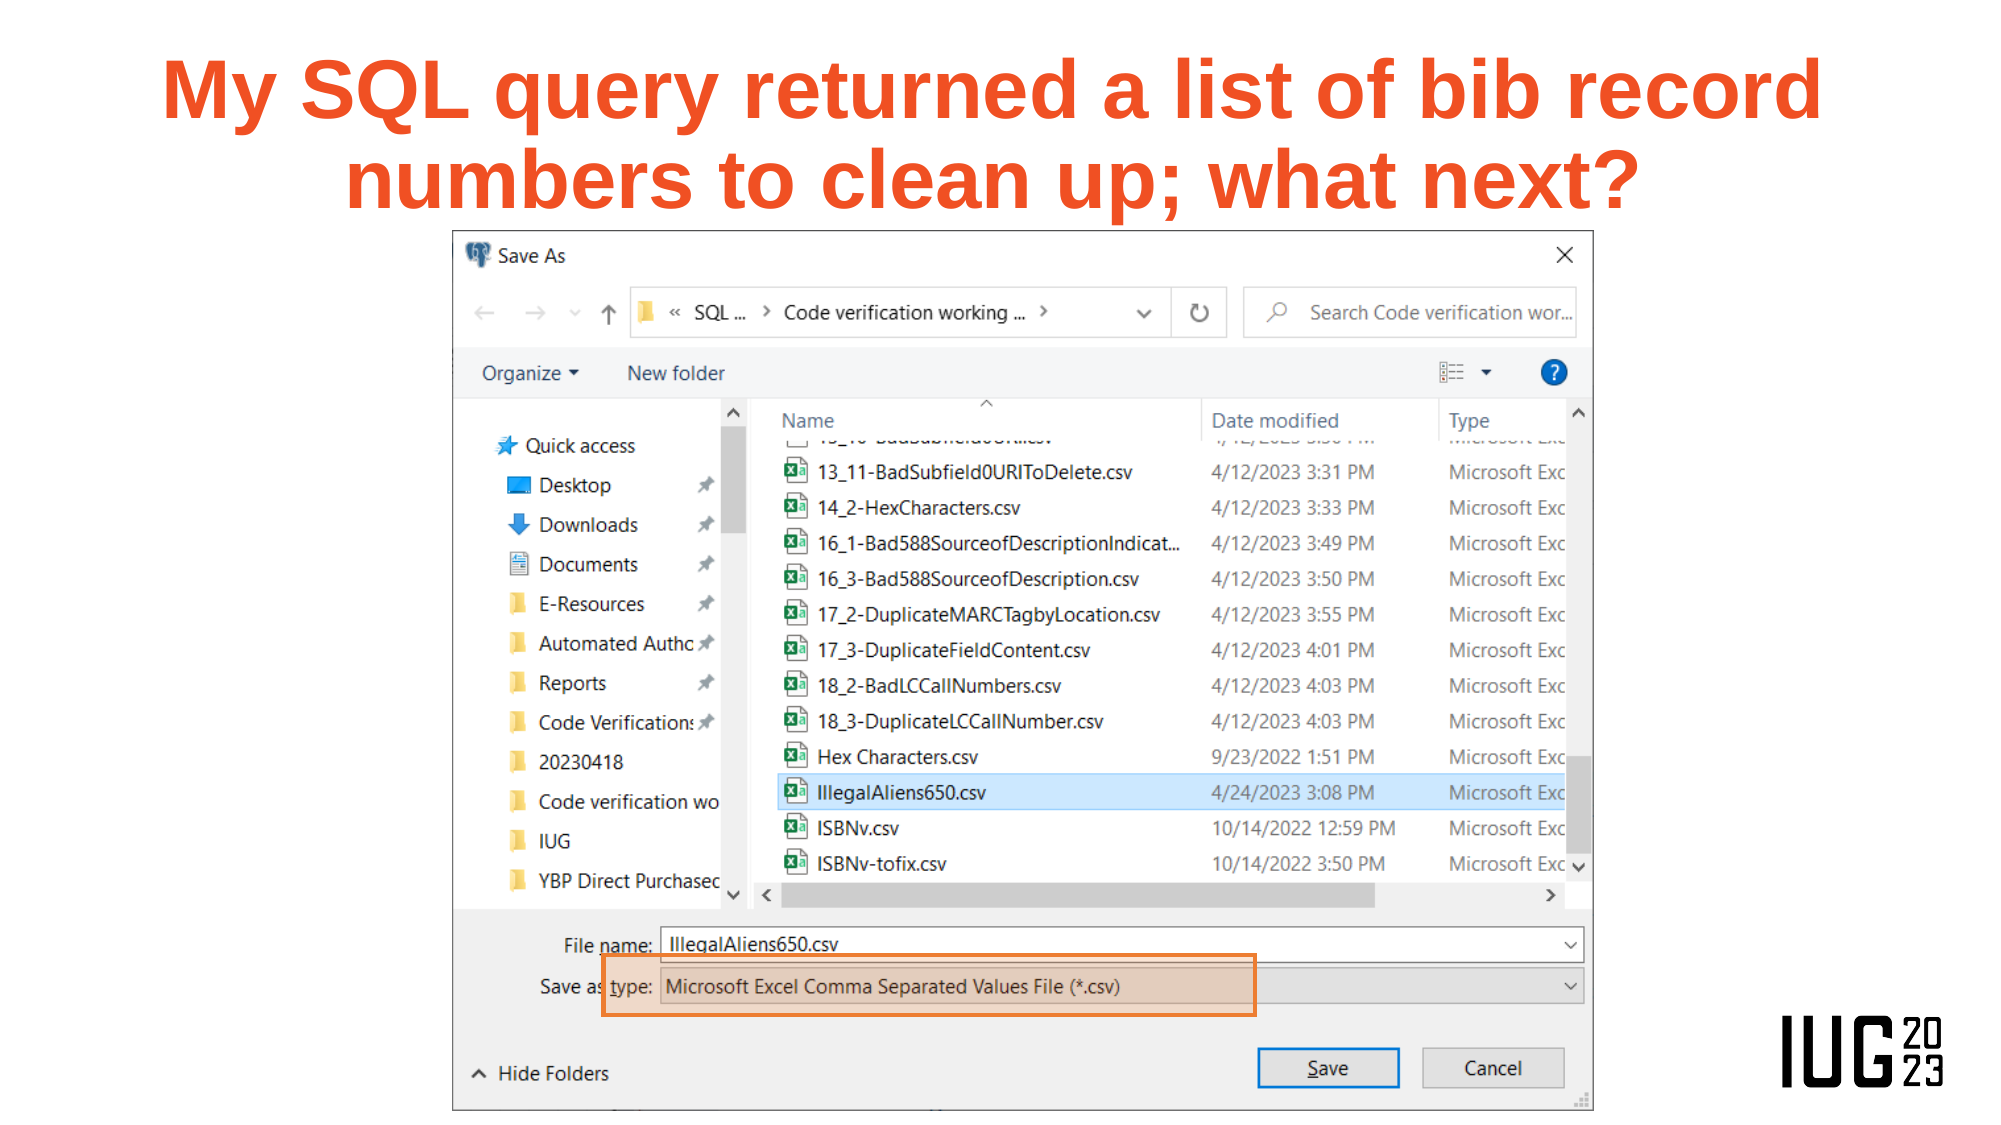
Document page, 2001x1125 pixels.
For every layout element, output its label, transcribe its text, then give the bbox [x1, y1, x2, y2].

picture [1776, 1011, 1948, 1092]
picture [452, 230, 1594, 1111]
title My SQL query returned a list of bib record numbers to clean up; what next? [84, 45, 1903, 229]
